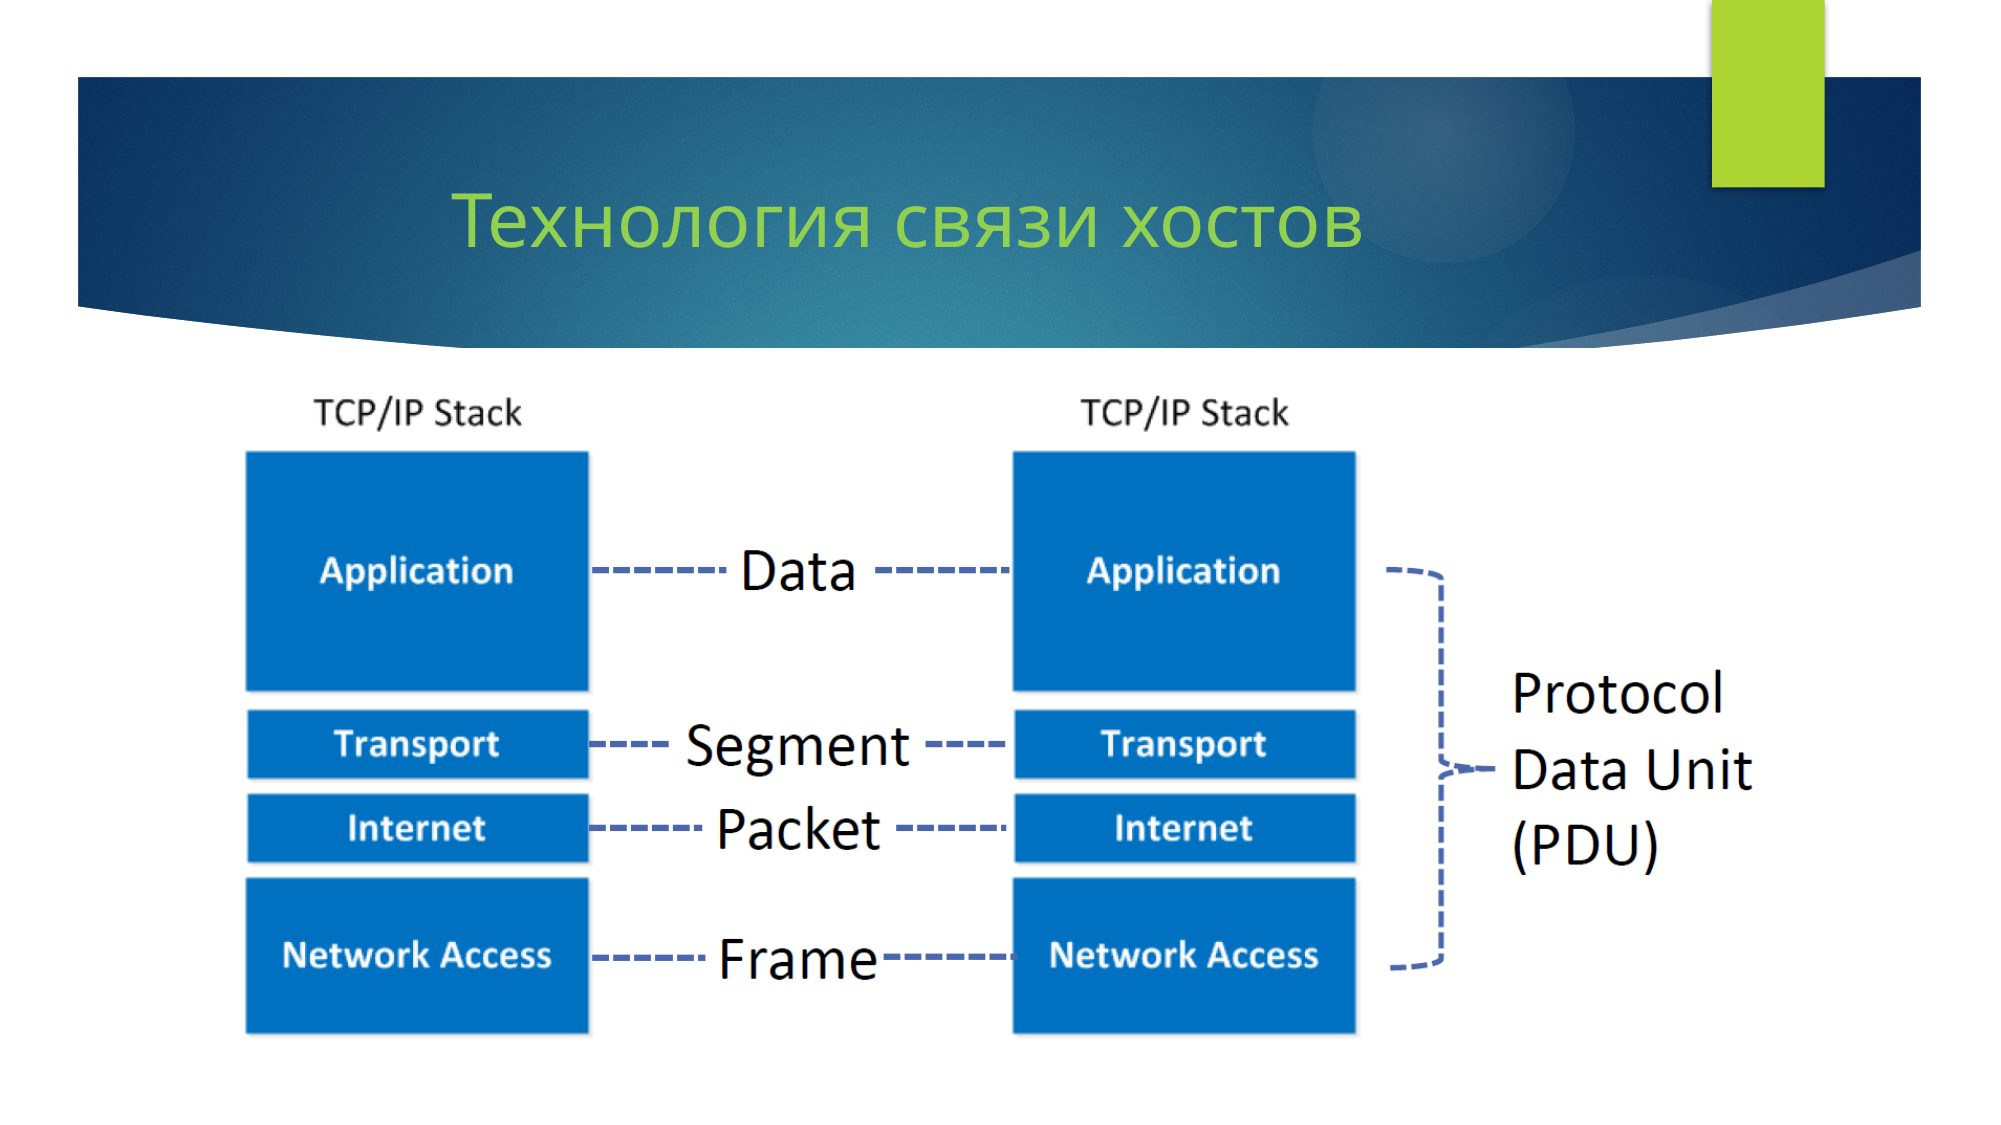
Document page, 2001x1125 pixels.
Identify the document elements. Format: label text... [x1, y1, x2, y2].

title Технология связи хостов [189, 159, 1627, 276]
picture [218, 347, 1782, 1094]
